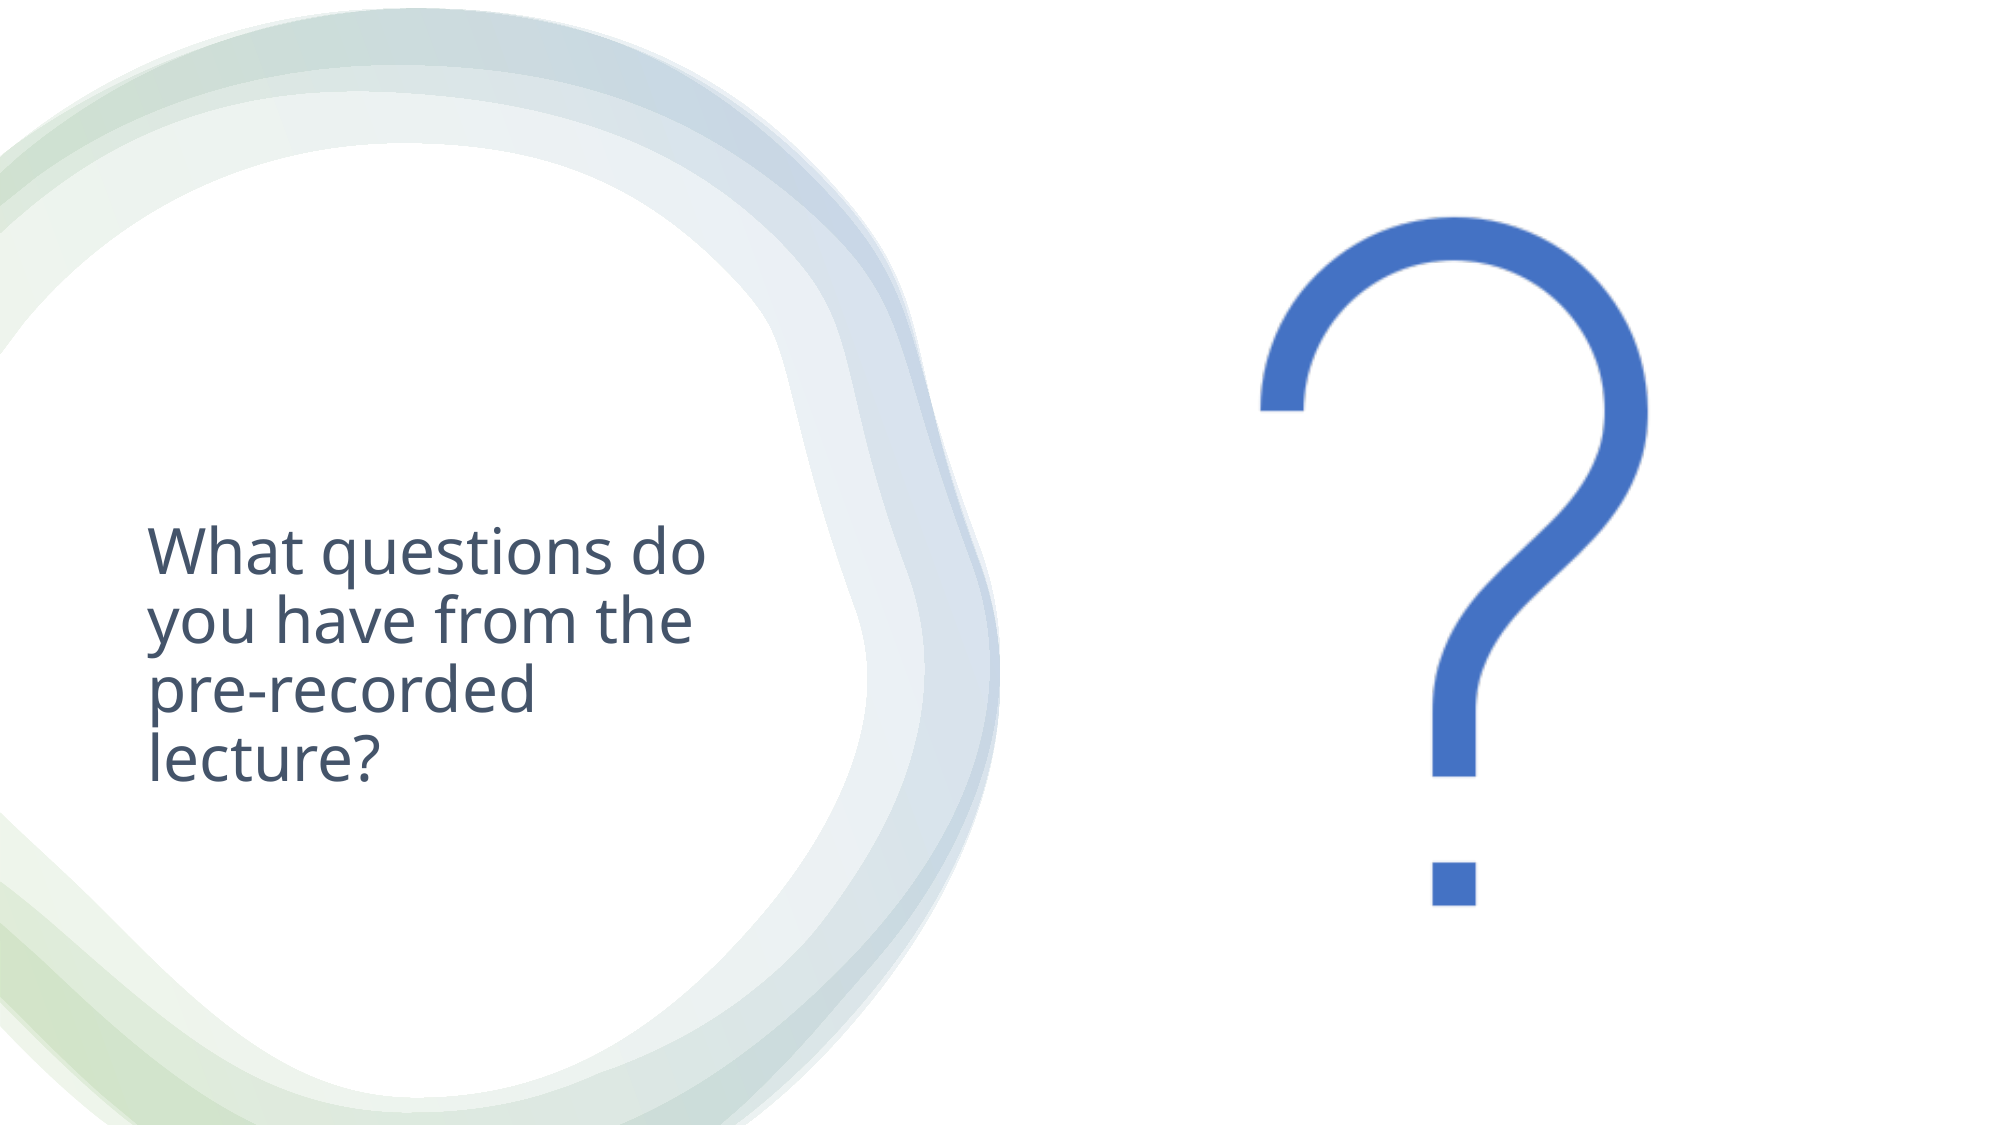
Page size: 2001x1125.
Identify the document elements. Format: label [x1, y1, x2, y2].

text_box [0, 0, 2000, 1125]
picture [1046, 149, 1872, 975]
text_box [0, 8, 1000, 1125]
